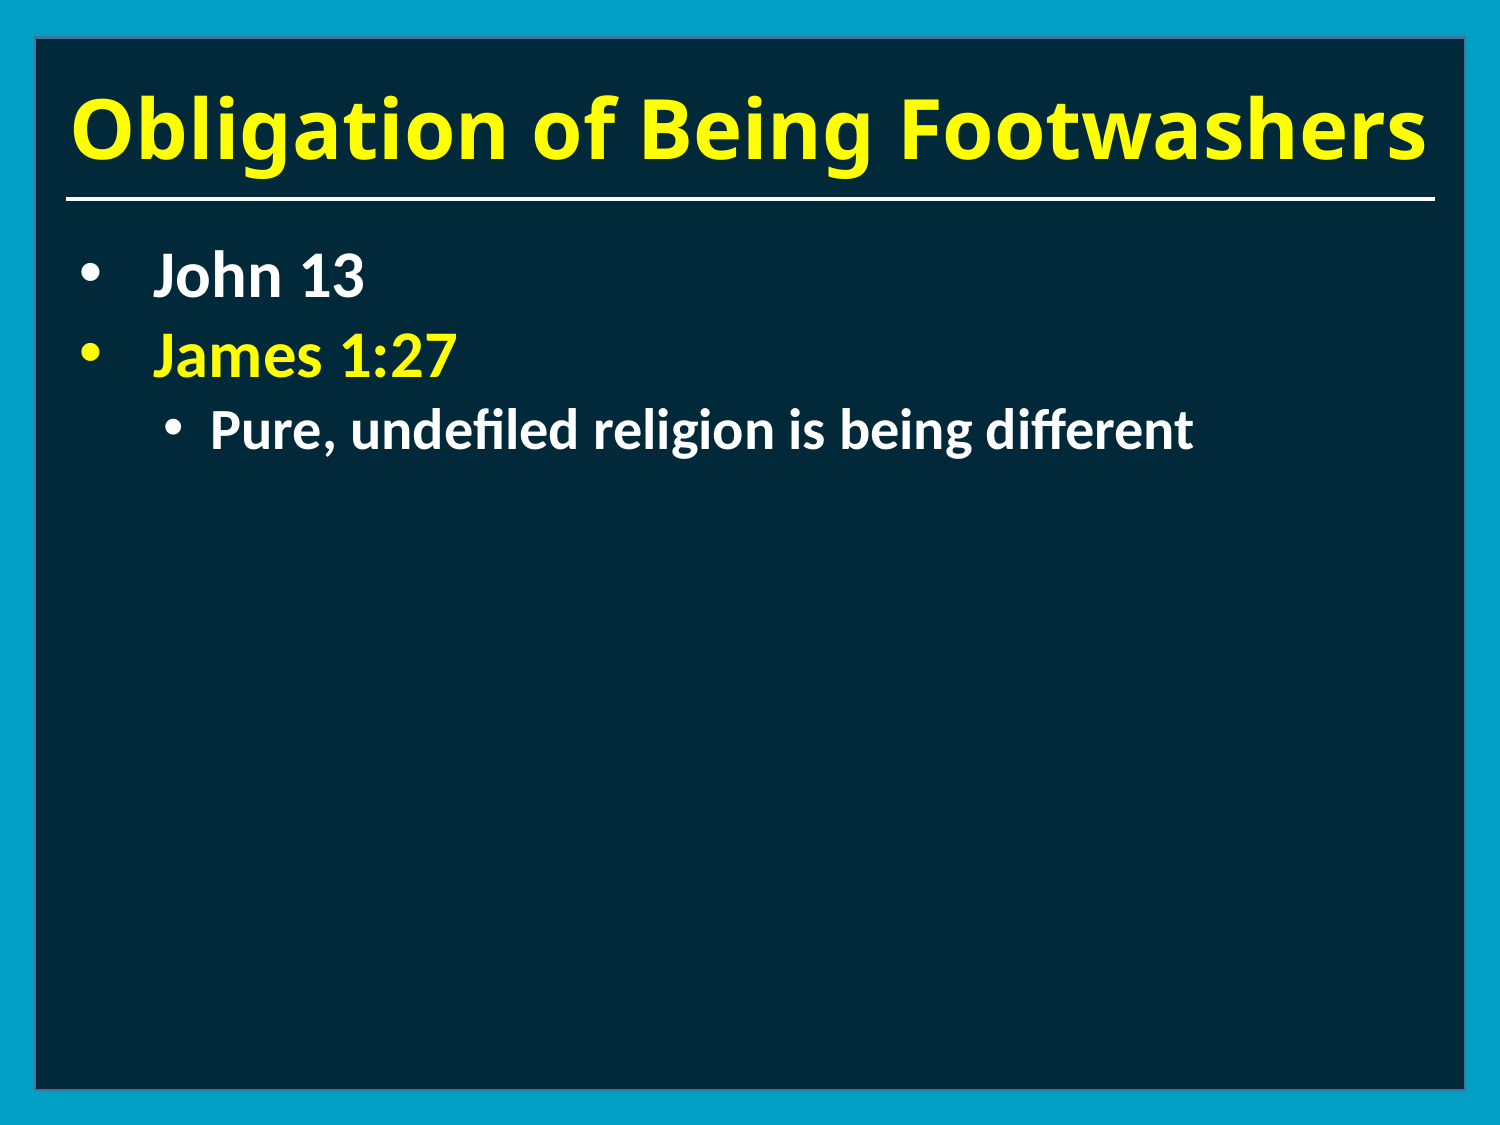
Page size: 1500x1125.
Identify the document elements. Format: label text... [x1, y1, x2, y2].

text_box John 13 James 1:27 Pure, undefiled religion is being different [64, 223, 1430, 469]
title Obligation of Being Footwashers [54, 66, 1445, 199]
